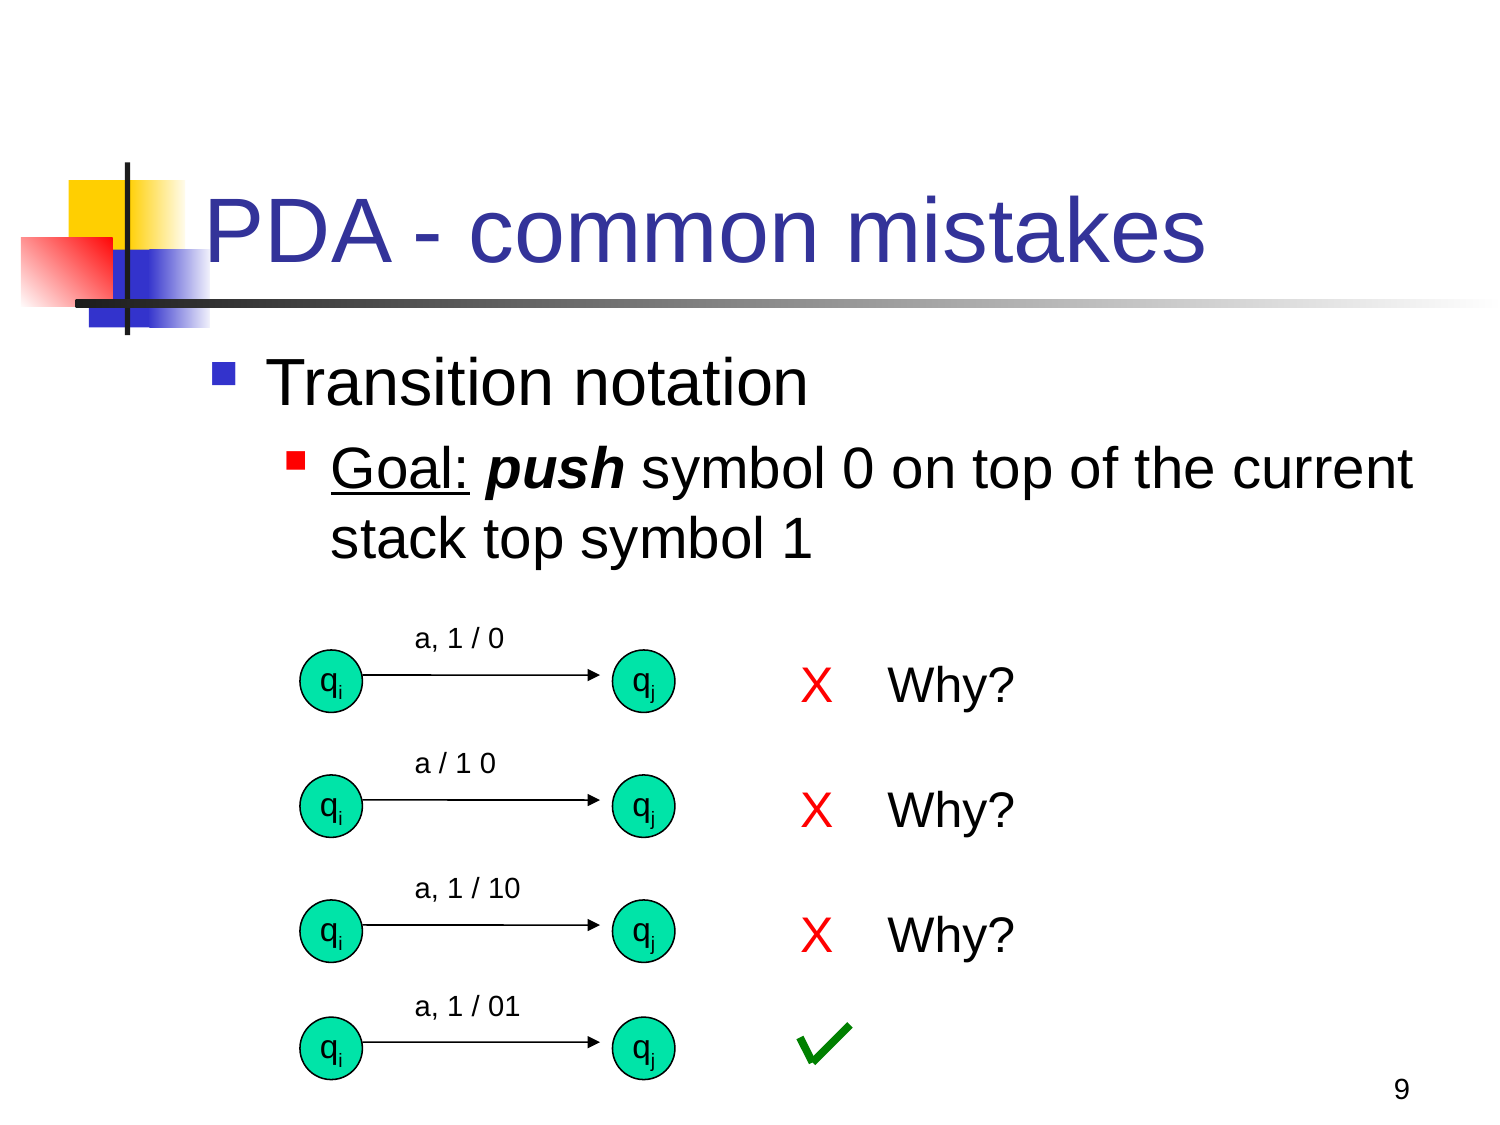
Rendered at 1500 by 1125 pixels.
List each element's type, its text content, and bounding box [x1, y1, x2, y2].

text_box qj [612, 899, 675, 963]
slide_number 9 [1112, 1037, 1426, 1113]
text_box Why? [872, 645, 1031, 720]
text_box a / 1 0 [399, 737, 520, 788]
list Transition notation Goal: push symbol 0 on top of the current stack top symbol 1 [193, 331, 1469, 1006]
text_box a, 1 / 01 [399, 979, 544, 1030]
text_box qi [299, 774, 363, 838]
text_box [362, 1036, 601, 1049]
text_box qj [612, 1017, 675, 1080]
text_box [362, 793, 601, 807]
text_box X [785, 895, 849, 970]
text_box [362, 668, 601, 682]
text_box Why? [872, 895, 1031, 970]
text_box Why? [872, 770, 1031, 845]
text_box a, 1 / 0 [399, 612, 528, 663]
title PDA - common mistakes [188, 101, 1468, 289]
text_box qi [299, 1017, 363, 1080]
text_box qi [299, 649, 363, 713]
text_box X [785, 770, 849, 845]
text_box a, 1 / 10 [399, 862, 544, 913]
text_box [784, 1012, 816, 1088]
text_box X [785, 645, 849, 720]
text_box qj [612, 774, 675, 838]
text_box [362, 918, 601, 932]
text_box qj [612, 649, 675, 713]
text_box qi [299, 899, 363, 963]
